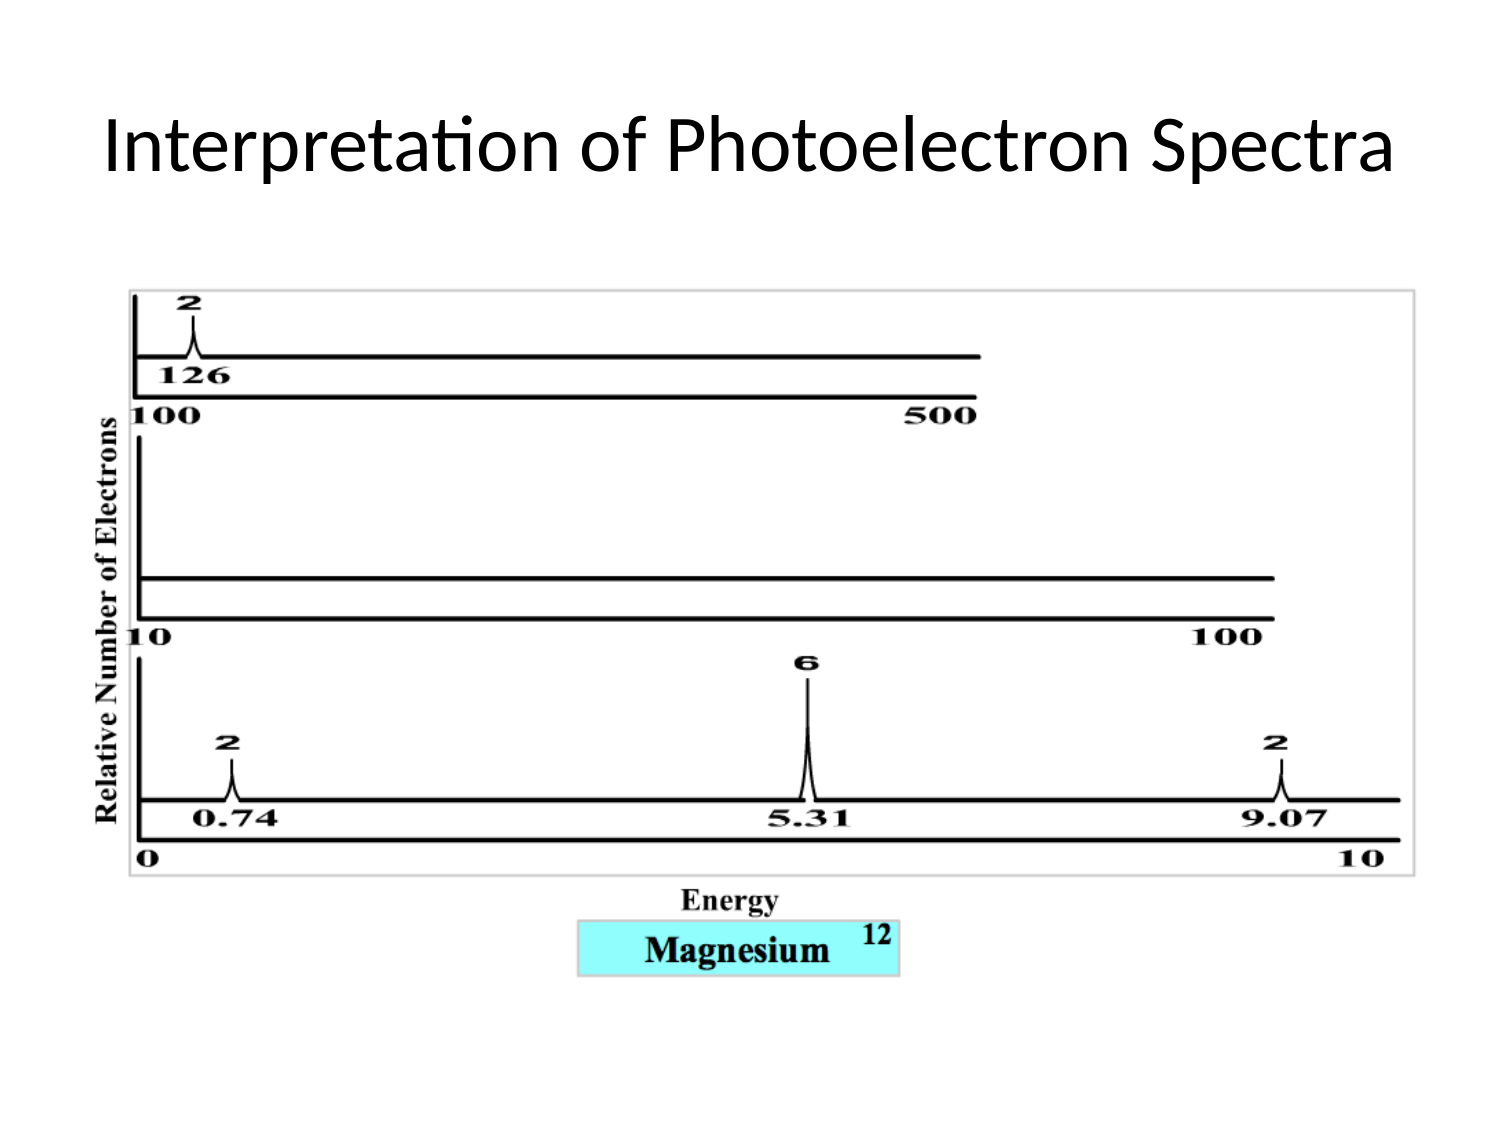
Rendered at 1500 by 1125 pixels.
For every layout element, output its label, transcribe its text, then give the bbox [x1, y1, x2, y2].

title Interpretation of Photoelectron Spectra [75, 45, 1425, 233]
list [74, 284, 1426, 983]
